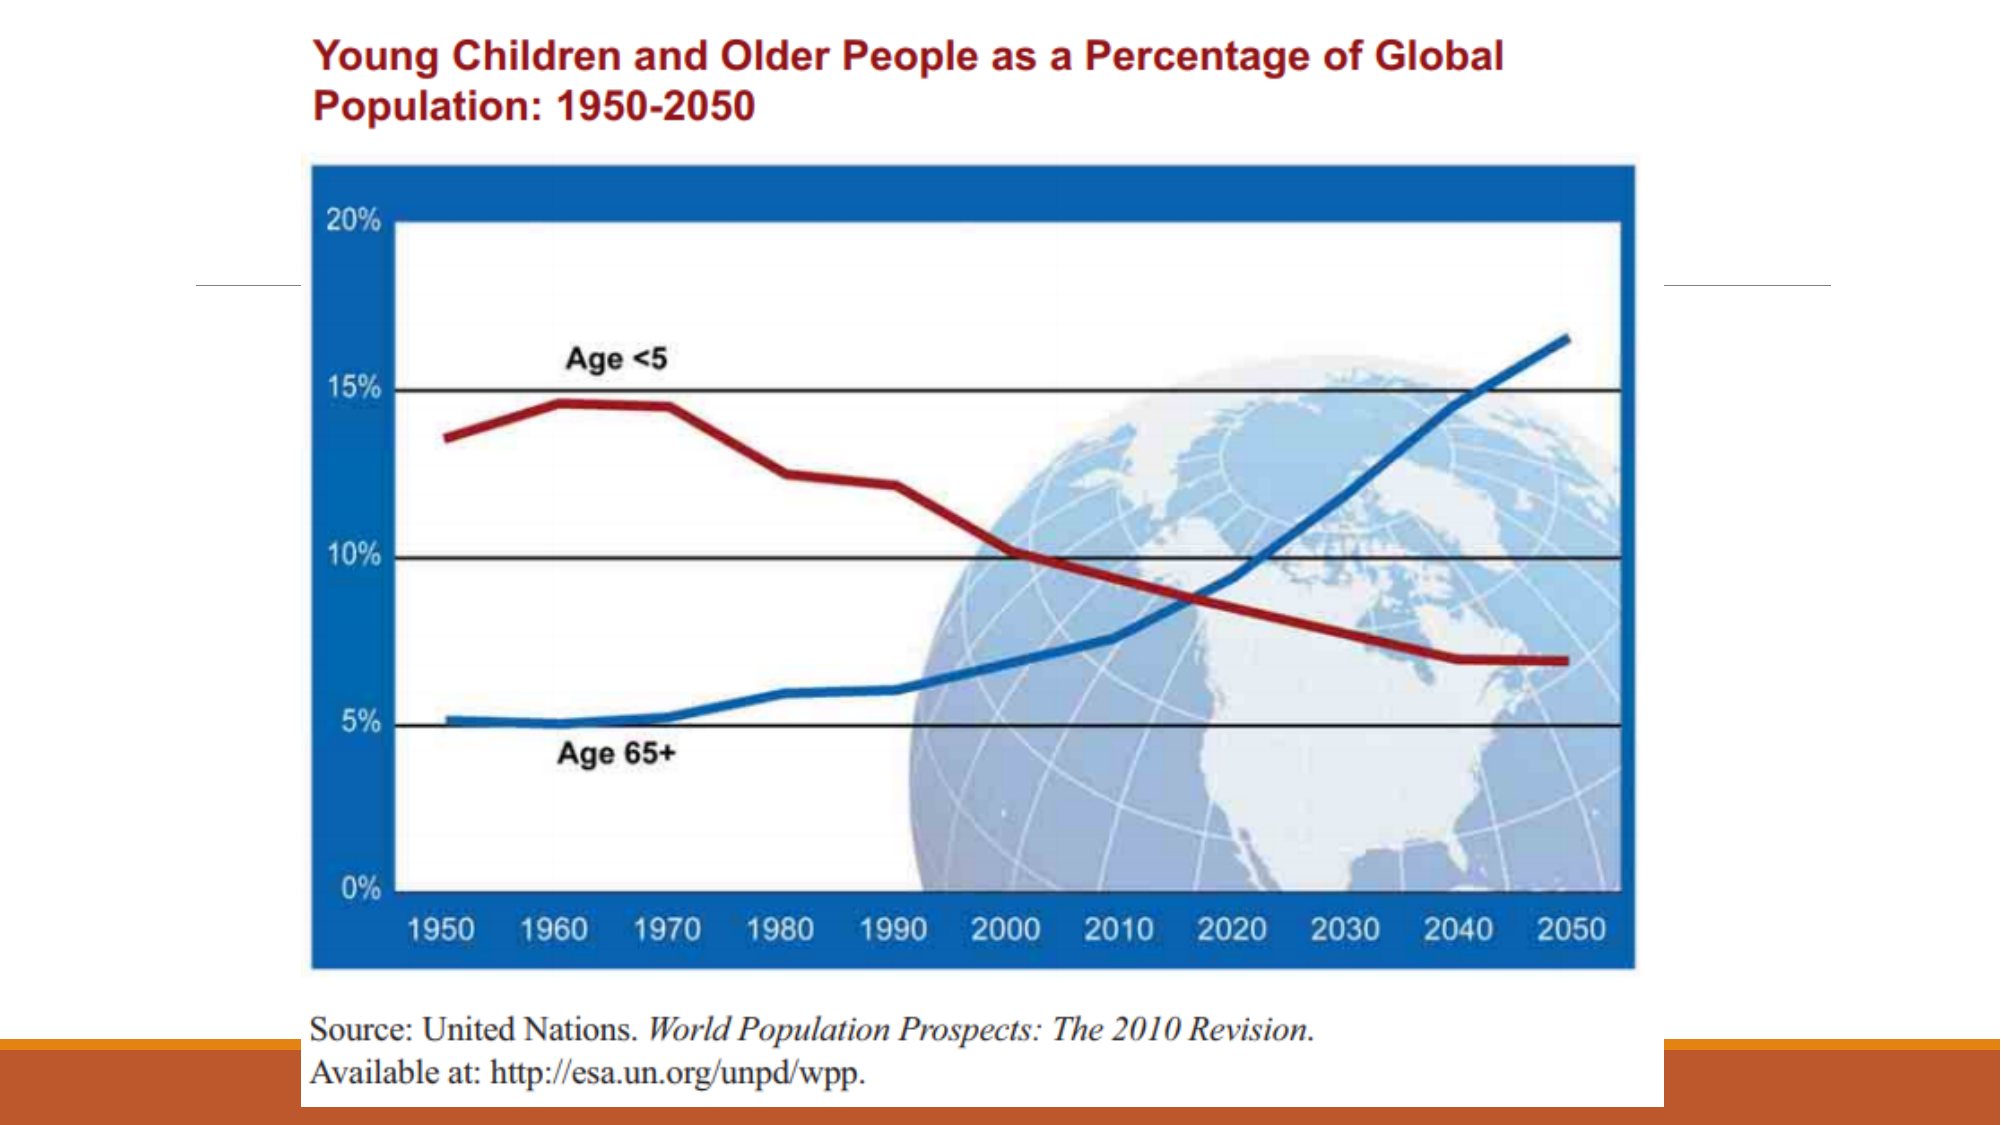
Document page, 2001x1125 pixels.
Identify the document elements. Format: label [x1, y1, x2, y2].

picture [300, 28, 1664, 1107]
